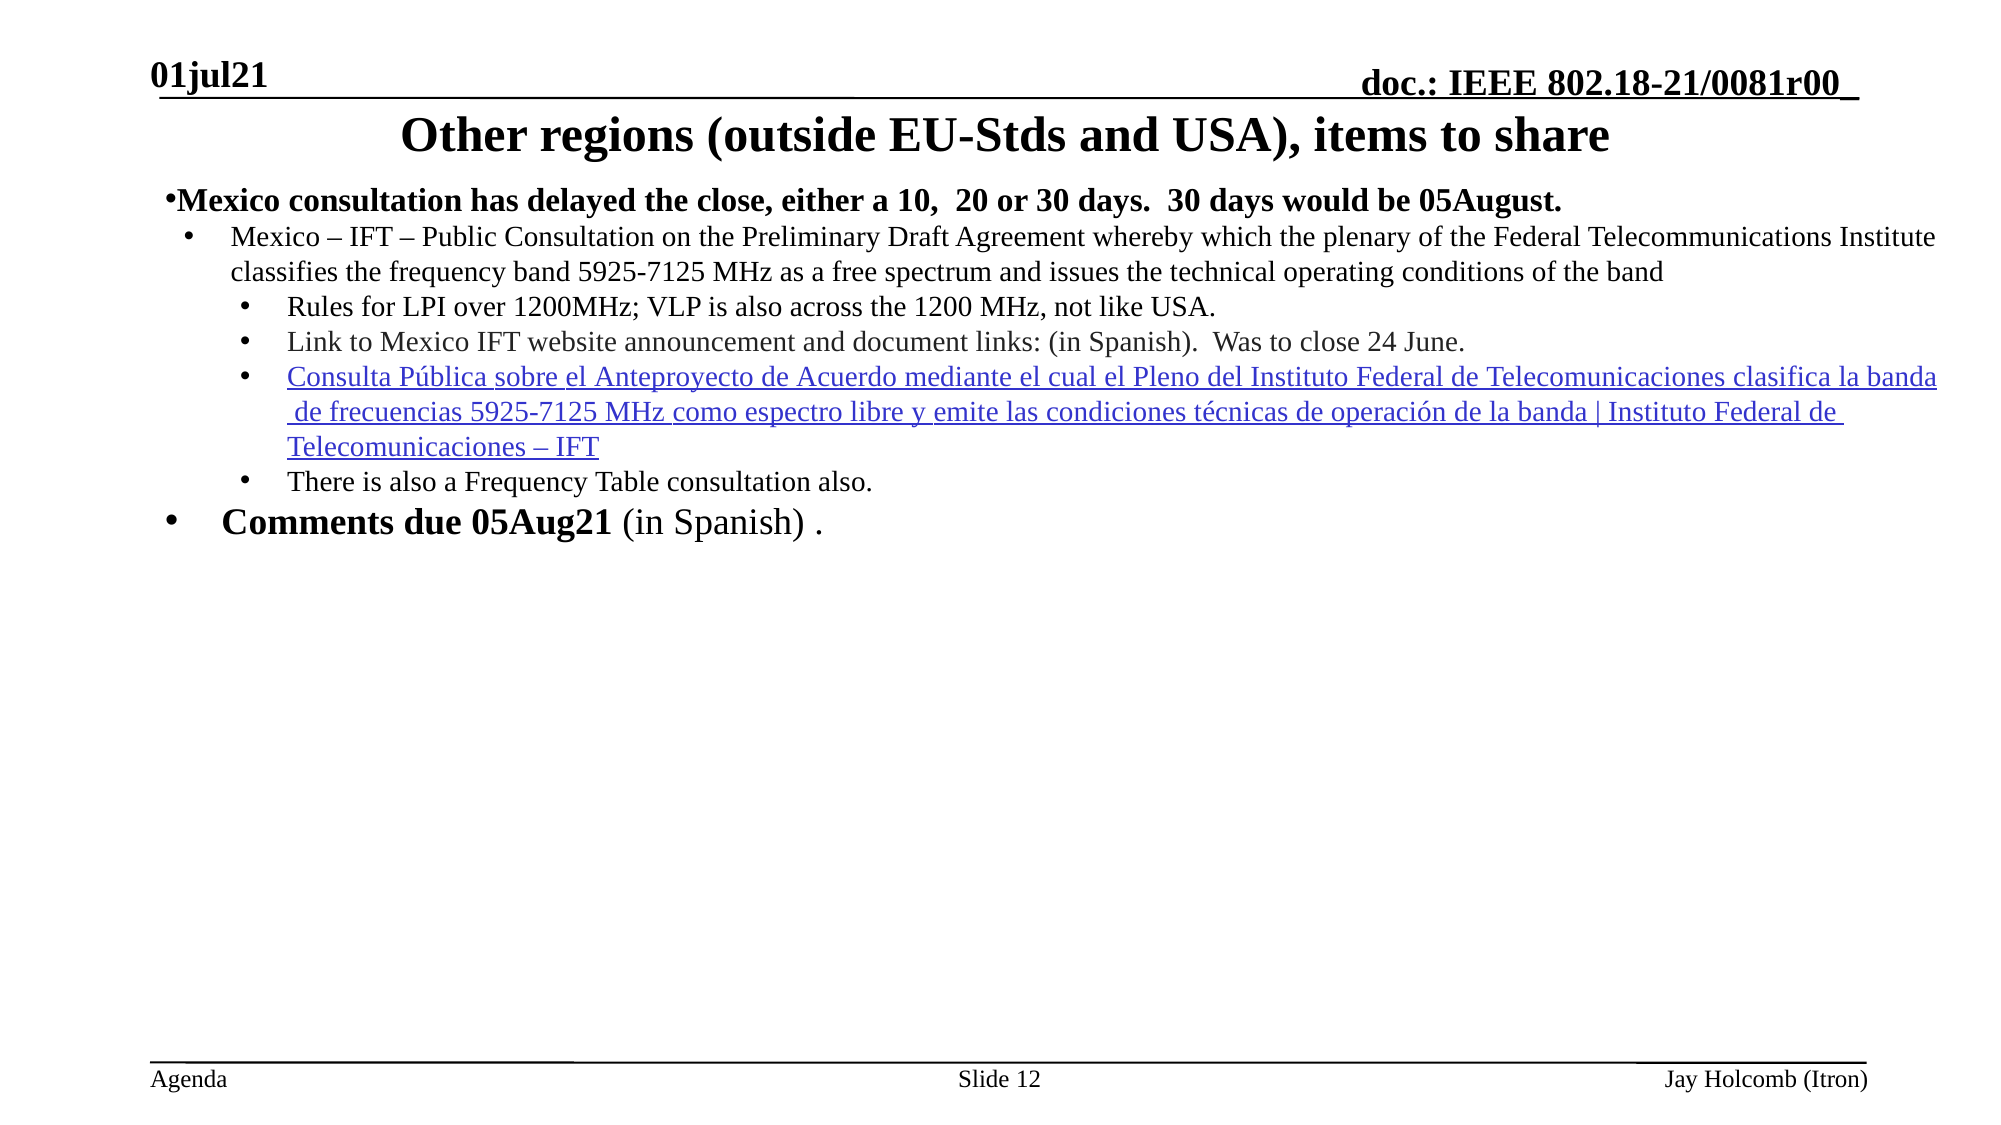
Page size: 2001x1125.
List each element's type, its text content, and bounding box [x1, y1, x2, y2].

slide_number Slide 12 [933, 1061, 1067, 1123]
list Mexico consultation has delayed the close, either a 10, 20 or 30 days. 30 days would be 05August. Mexico – IFT – Public Consultation on the Preliminary Draft Agreement whereby which the plenary of the Federal Telecommunications Institute classifies the frequency band 5925-7125 MHz as a free spectrum and issues the technical operating conditions of the band Rules for LPI over 1200MHz; VLP is also across the 1200 MHz, not like USA. Link to Mexico IFT website announcement and document links: (in Spanish). Was to close 24 June. Consulta Pública sobre el Anteproyecto de Acuerdo mediante el cual el Pleno del Instituto Federal de Telecomunicaciones clasifica la banda de frecuencias 5925-7125 MHz como espectro libre y emite las condiciones técnicas de operación de la banda | Instituto Federal de Telecomunicaciones – IFT There is also a Frequency Table consultation also. Comments due 05Aug21 (in Spanish) . [149, 169, 1976, 1063]
footer Jay Holcomb (Itron) [1171, 1061, 1869, 1093]
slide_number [149, 49, 651, 95]
title Other regions (outside EU-Stds and USA), items to share [367, 100, 1644, 163]
